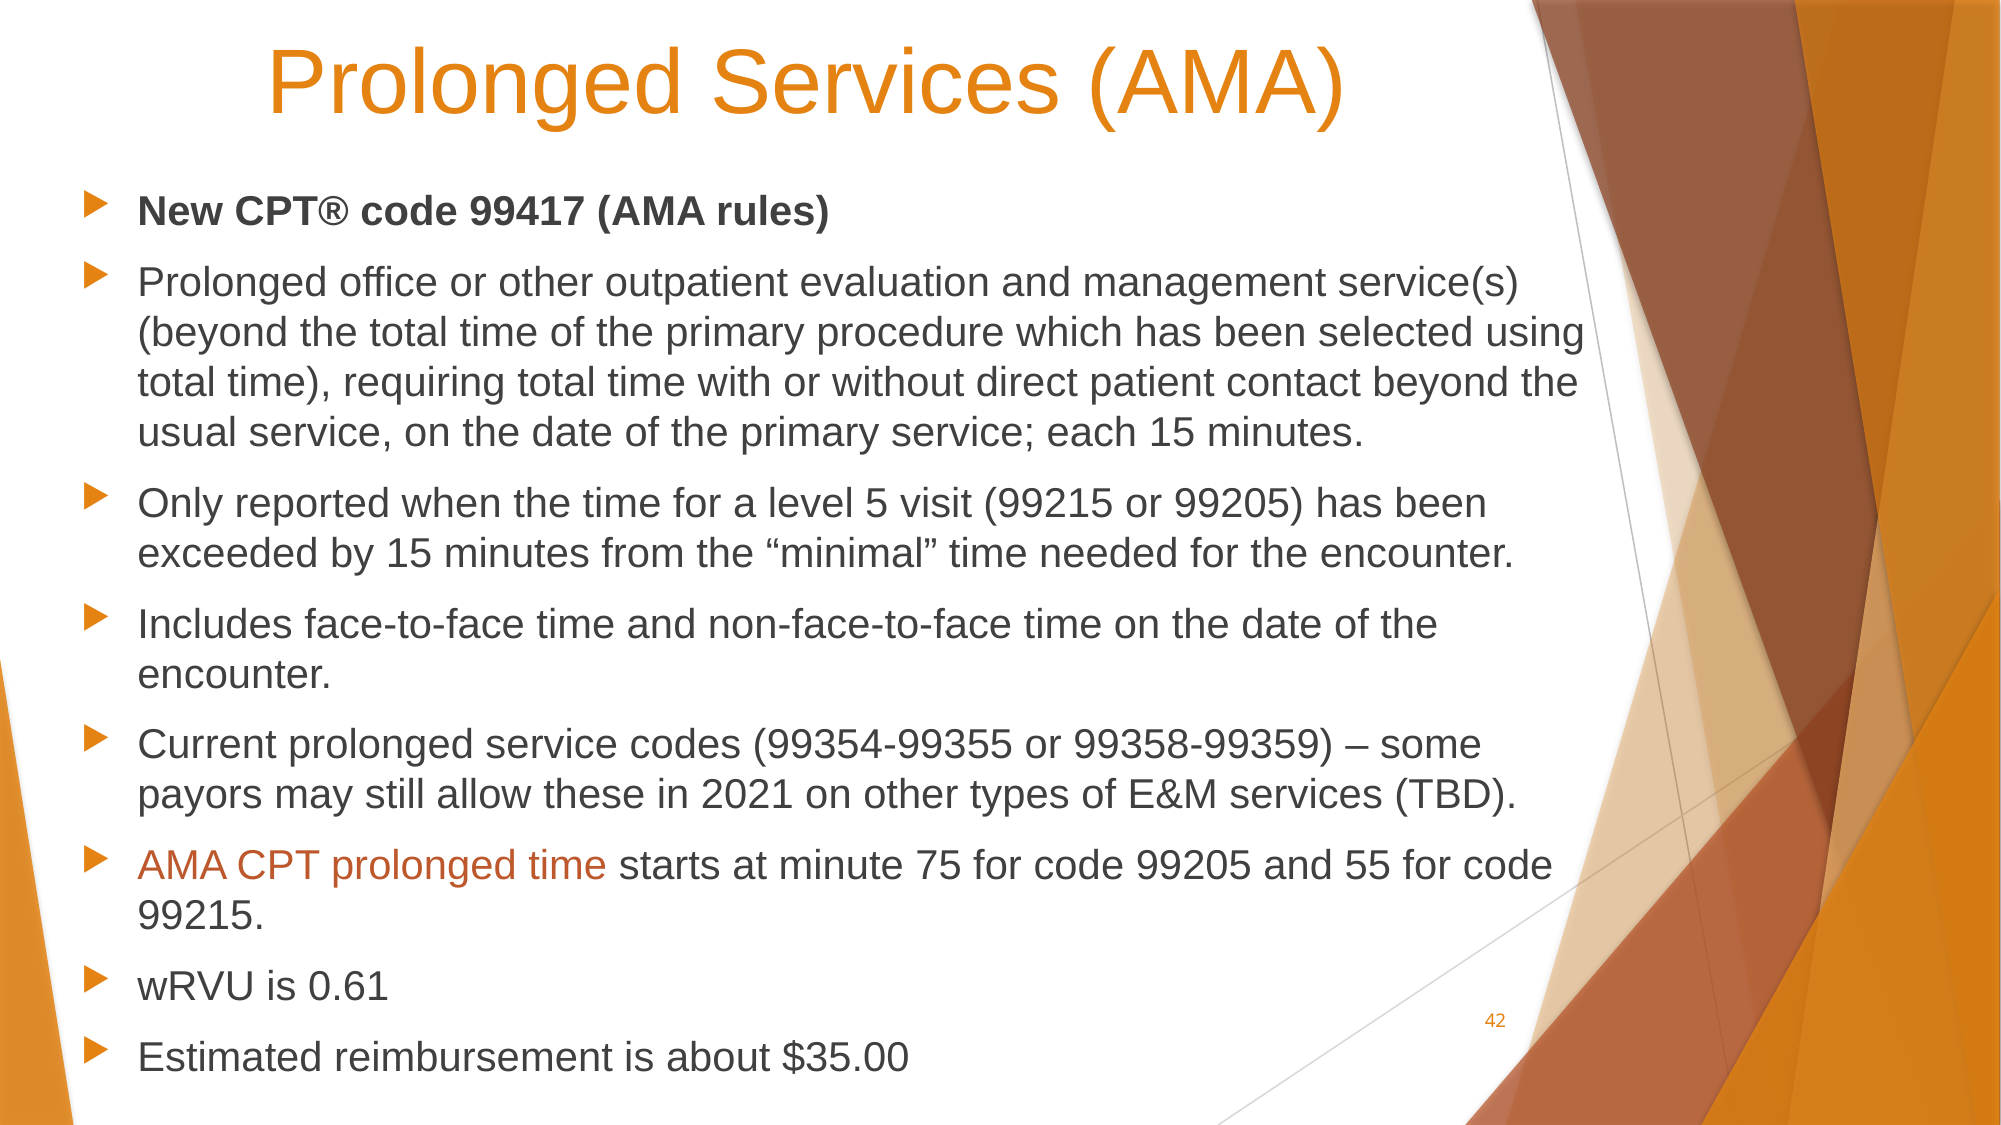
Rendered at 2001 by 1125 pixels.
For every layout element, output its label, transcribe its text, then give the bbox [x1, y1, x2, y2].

title Prolonged Services (AMA) [111, 13, 1454, 176]
list New CPT® code 99417 (AMA rules) Prolonged office or other outpatient evaluation and management service(s) (beyond the total time of the primary procedure which has been selected using total time), requiring total time with or without direct patient contact beyond the usual service, on the date of the primary service; each 15 minutes. Only reported when the time for a level 5 visit (99215 or 99205) has been exceeded by 15 minutes from the “minimal” time needed for the encounter. Includes face-to-face time and non-face-to-face time on the date of the encounter. Current prolonged service codes (99354-99355 or 99358-99359) – some payors may still allow these in 2021 on other types of E&M services (TBD). AMA CPT prolonged time starts at minute 75 for code 99205 and 55 for code 99215. wRVU is 0.61 Estimated reimbursement is about $35.00 [66, 176, 1619, 1081]
slide_number 42 [1409, 991, 1522, 1051]
